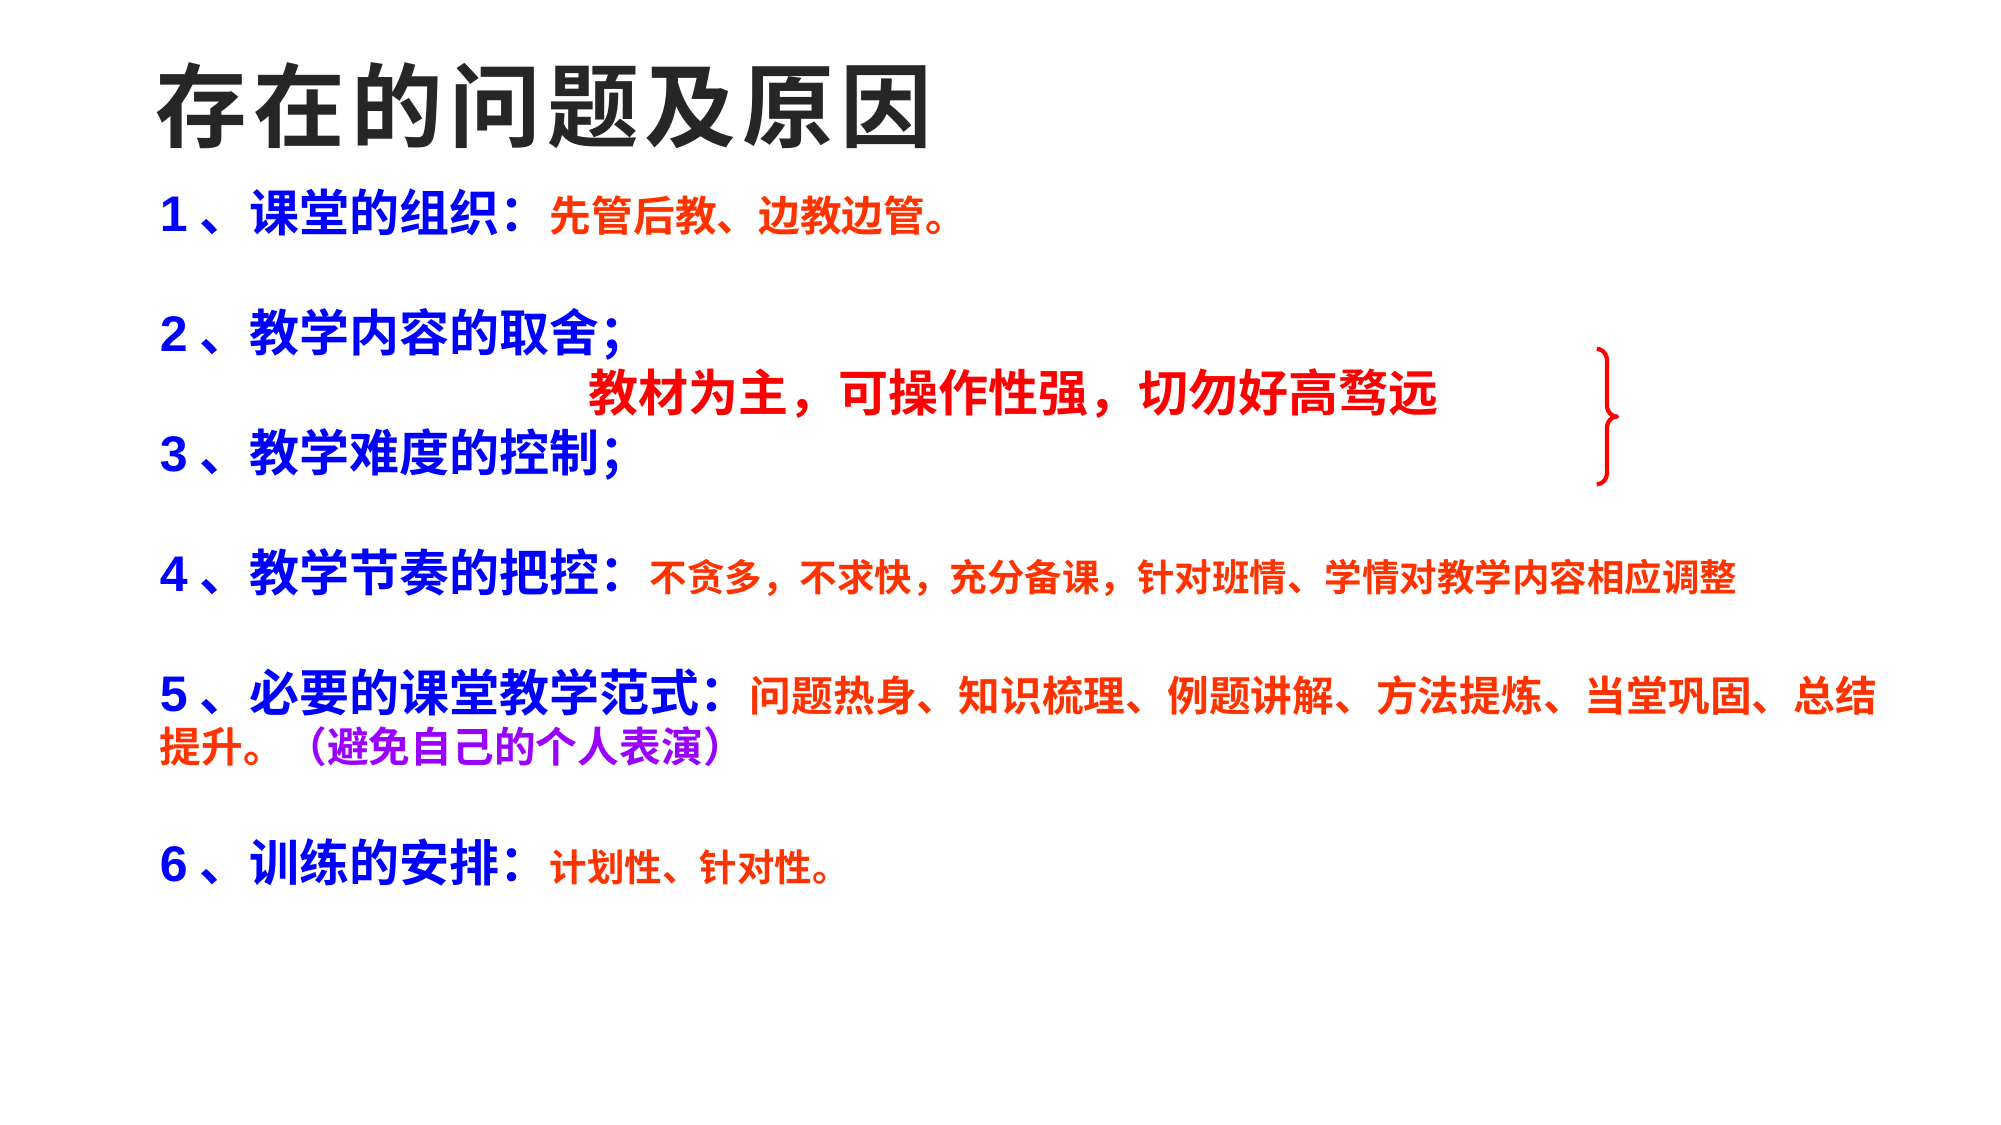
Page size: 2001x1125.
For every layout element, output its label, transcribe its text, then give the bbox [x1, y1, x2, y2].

text_box 存在的问题及原因 [64, 9, 1415, 198]
text_box [1596, 348, 1618, 485]
text_box 1、课堂的组织：先管后教、边教边管。 2、教学内容的取舍； 教材为主，可操作性强，切勿好高骛远 3、教学难度的控制； 4、教学节奏的把控：不贪多，不求快，充分备课，针对班情、学情对教学内容相应调整 5、必要的课堂教学范式：问题热身、知识梳理、例题讲解、方法提炼、当堂巩固、总结提升。（避免自己的个人表演） 6、训练的安排：计划性、针对性。 [145, 173, 1933, 959]
